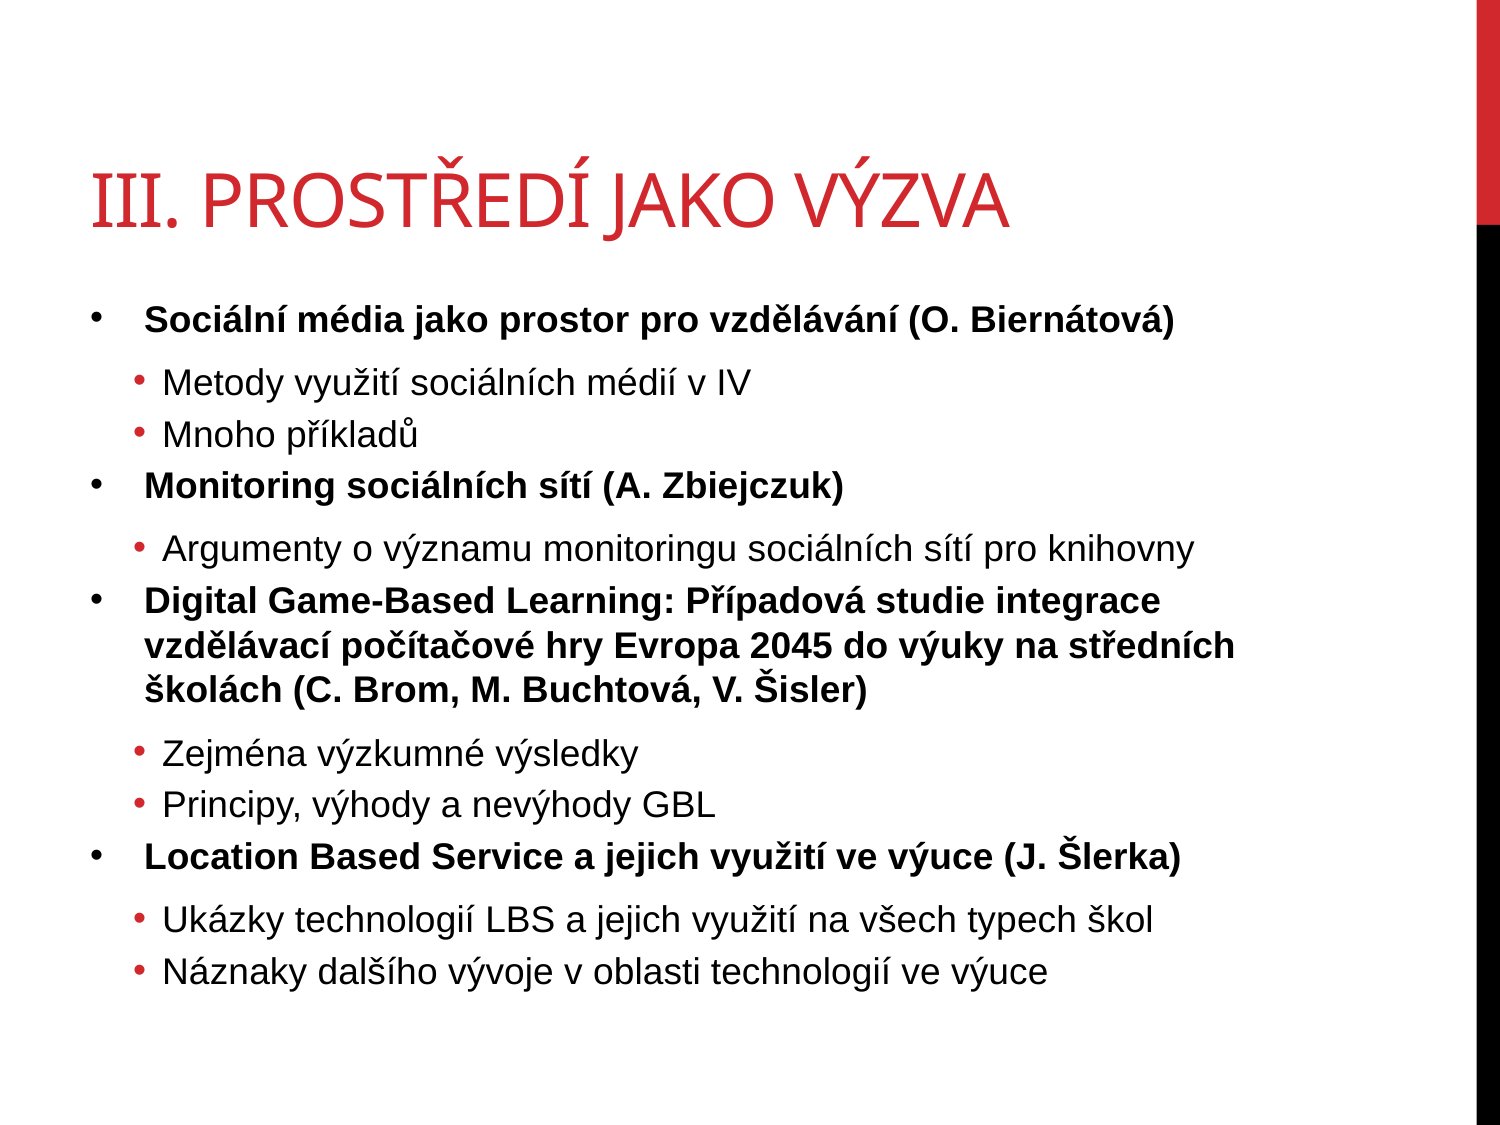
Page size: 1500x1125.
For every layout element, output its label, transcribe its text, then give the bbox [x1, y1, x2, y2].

list Sociální média jako prostor pro vzdělávání (O. Biernátová) Metody využití sociálních médií v IV Mnoho příkladů Monitoring sociálních sítí (A. Zbiejczuk) Argumenty o významu monitoringu sociálních sítí pro knihovny Digital Game-Based Learning: Případová studie integrace vzdělávací počítačové hry Evropa 2045 do výuky na středních školách (C. Brom, M. Buchtová, V. Šisler) Zejména výzkumné výsledky Principy, výhody a nevýhody GBL Location Based Service a jejich využití ve výuce (J. Šlerka) Ukázky technologií LBS a jejich využití na všech typech škol Náznaky dalšího vývoje v oblasti technologií ve výuce [75, 287, 1325, 1005]
title III. Prostředí jako výzva [75, 25, 1329, 250]
